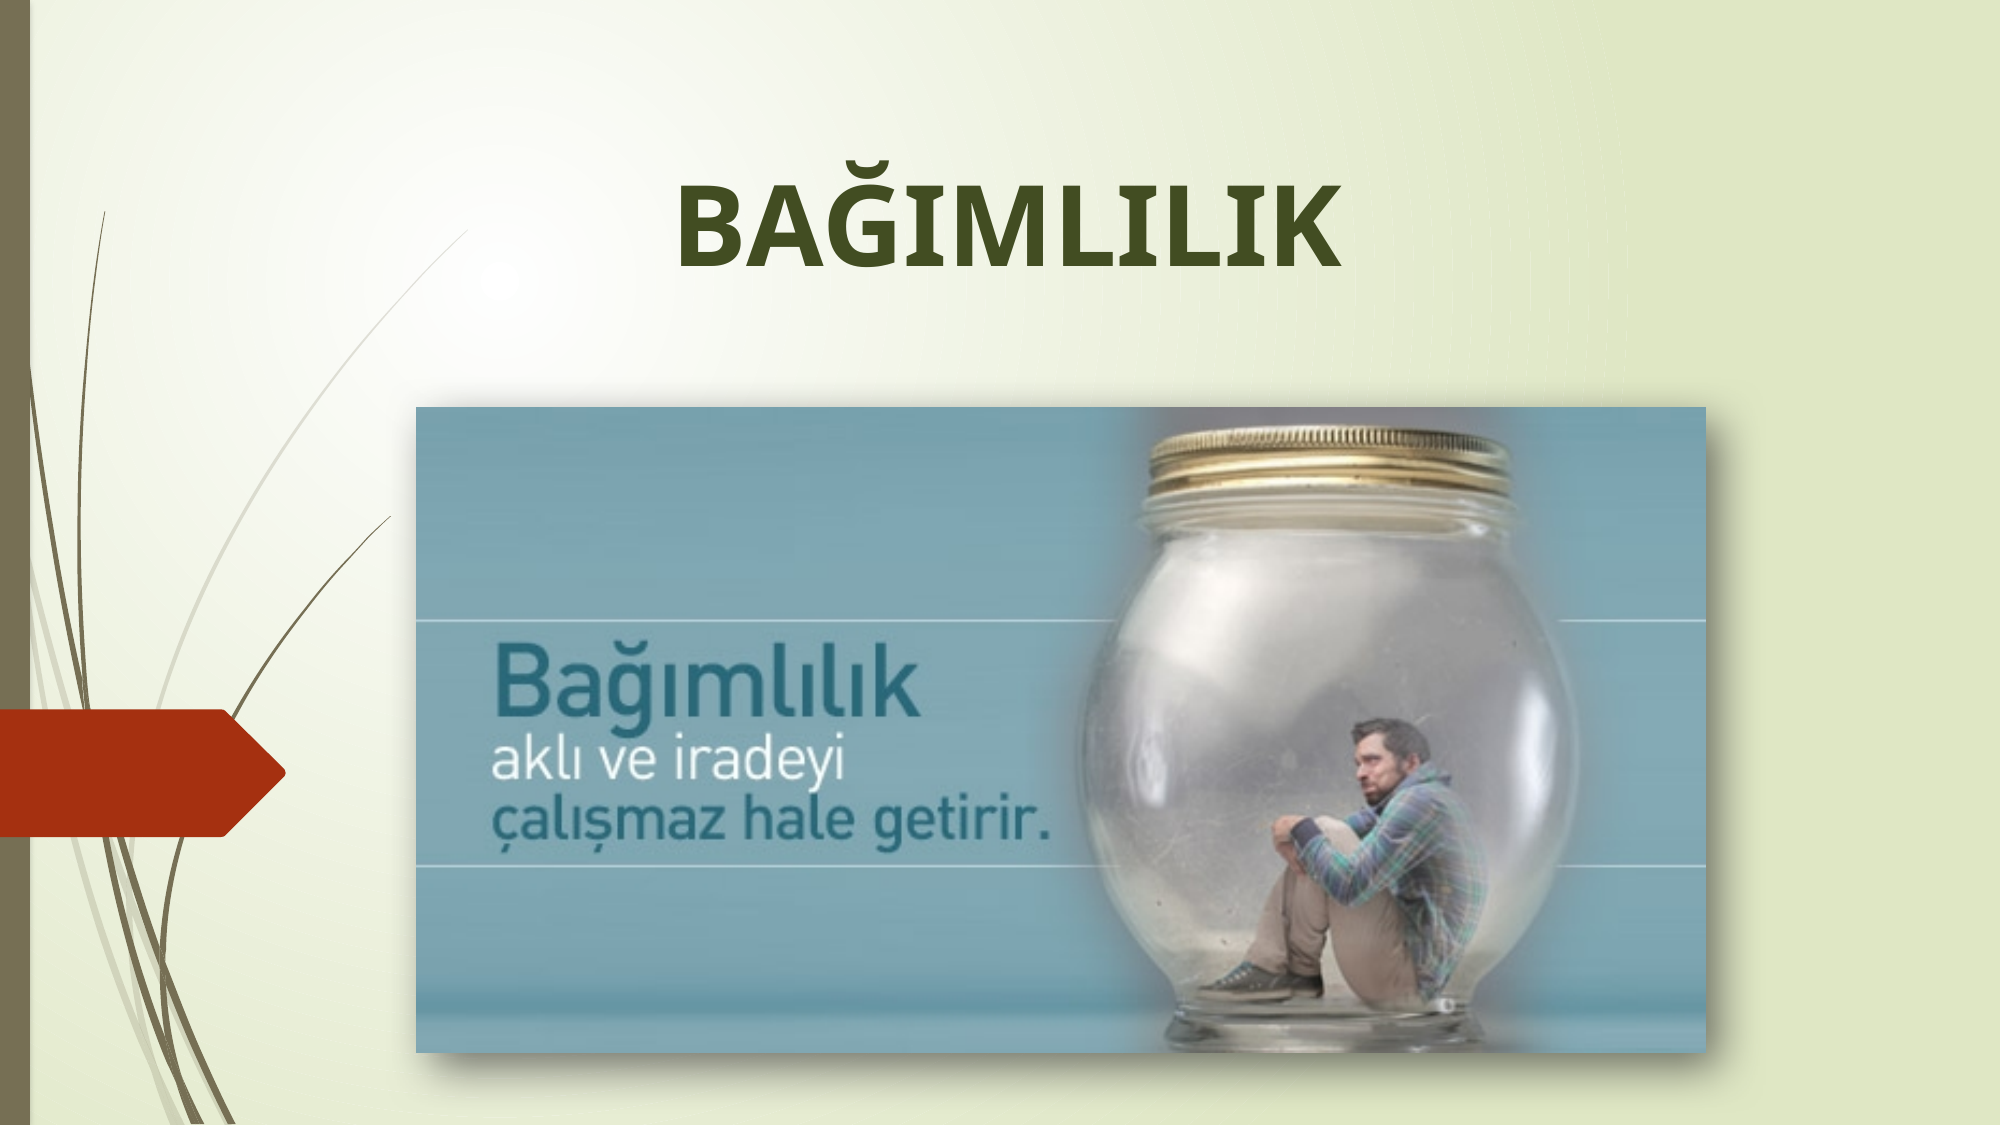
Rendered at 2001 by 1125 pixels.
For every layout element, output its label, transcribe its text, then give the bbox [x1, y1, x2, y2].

picture [416, 407, 1707, 1053]
title BAĞIMLILIK [275, 0, 1739, 297]
